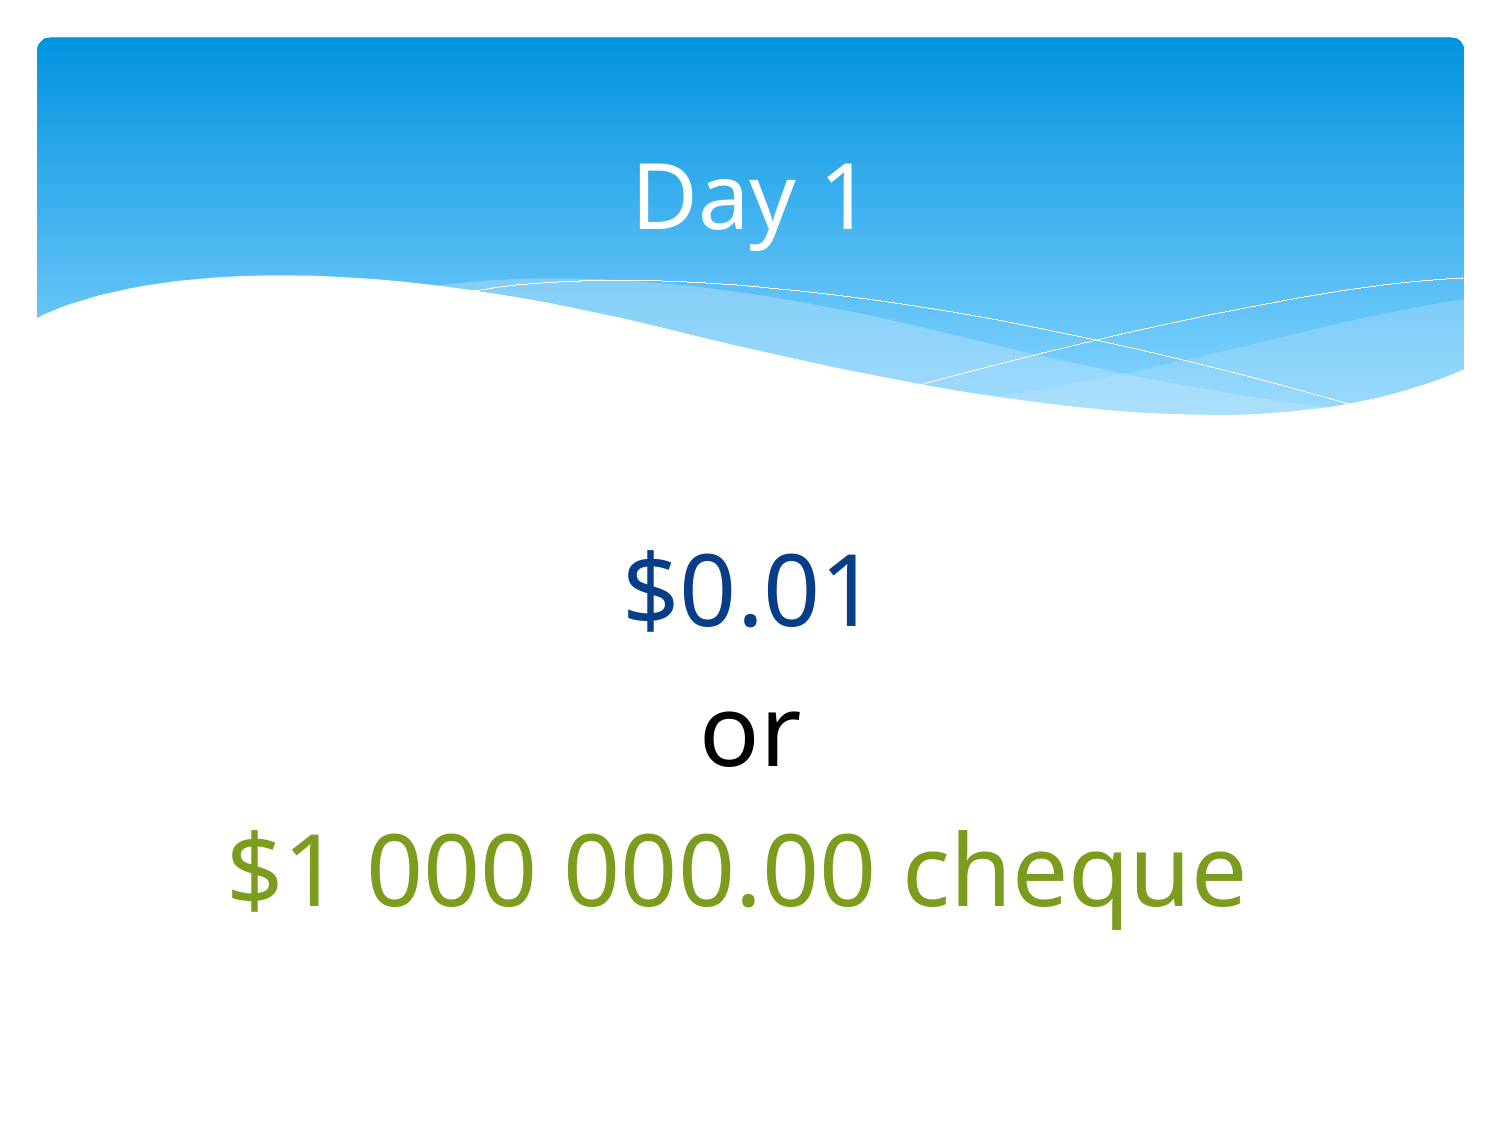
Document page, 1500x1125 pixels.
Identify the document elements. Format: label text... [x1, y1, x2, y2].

title Day 1 [76, 90, 1427, 296]
list $0.01 or $1 000 000.00 cheque [143, 438, 1359, 1005]
